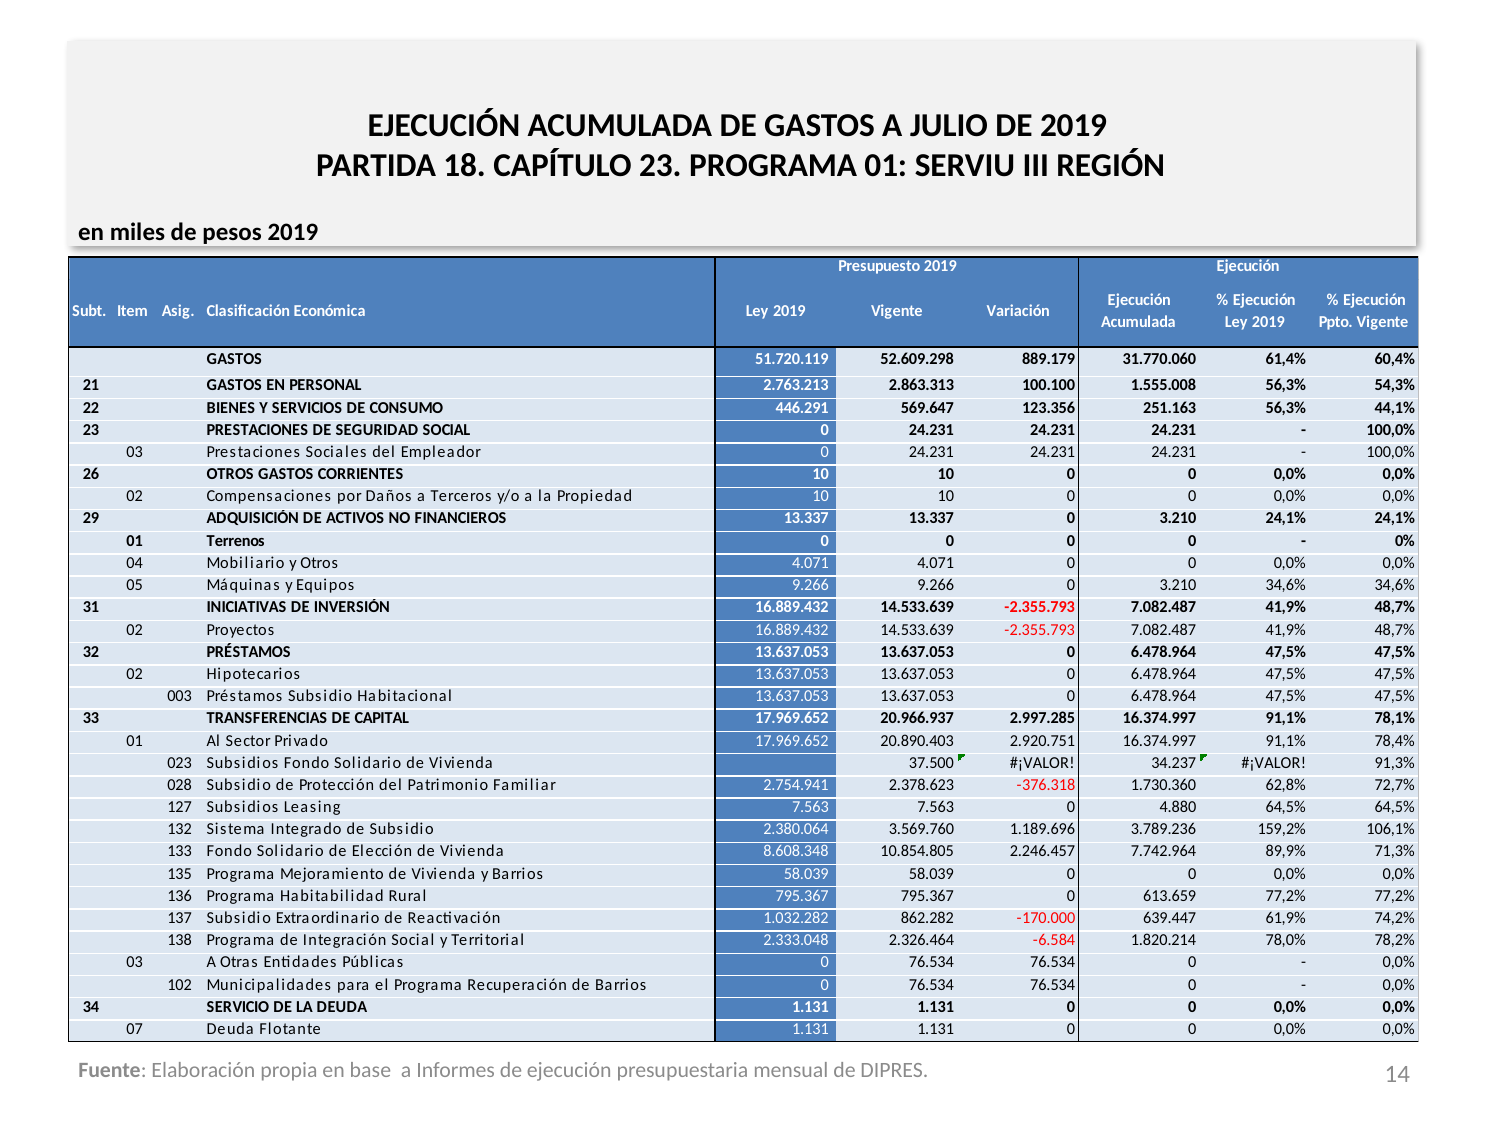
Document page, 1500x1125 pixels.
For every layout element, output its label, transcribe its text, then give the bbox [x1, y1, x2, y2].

picture [67, 256, 1420, 1044]
title EJECUCIÓN ACUMULADA DE GASTOS A JULIO DE 2019 PARTIDA 18. CAPÍTULO 23. PROGRAMA 01: SERVIU III REGIÓN [67, 41, 1415, 246]
slide_number 14 [1074, 1042, 1425, 1103]
text_box en miles de pesos 2019 [63, 208, 1414, 258]
footer Fuente: Elaboración propia en base a Informes de ejecución presupuestaria mensual de DIPRES. [63, 1046, 1411, 1091]
